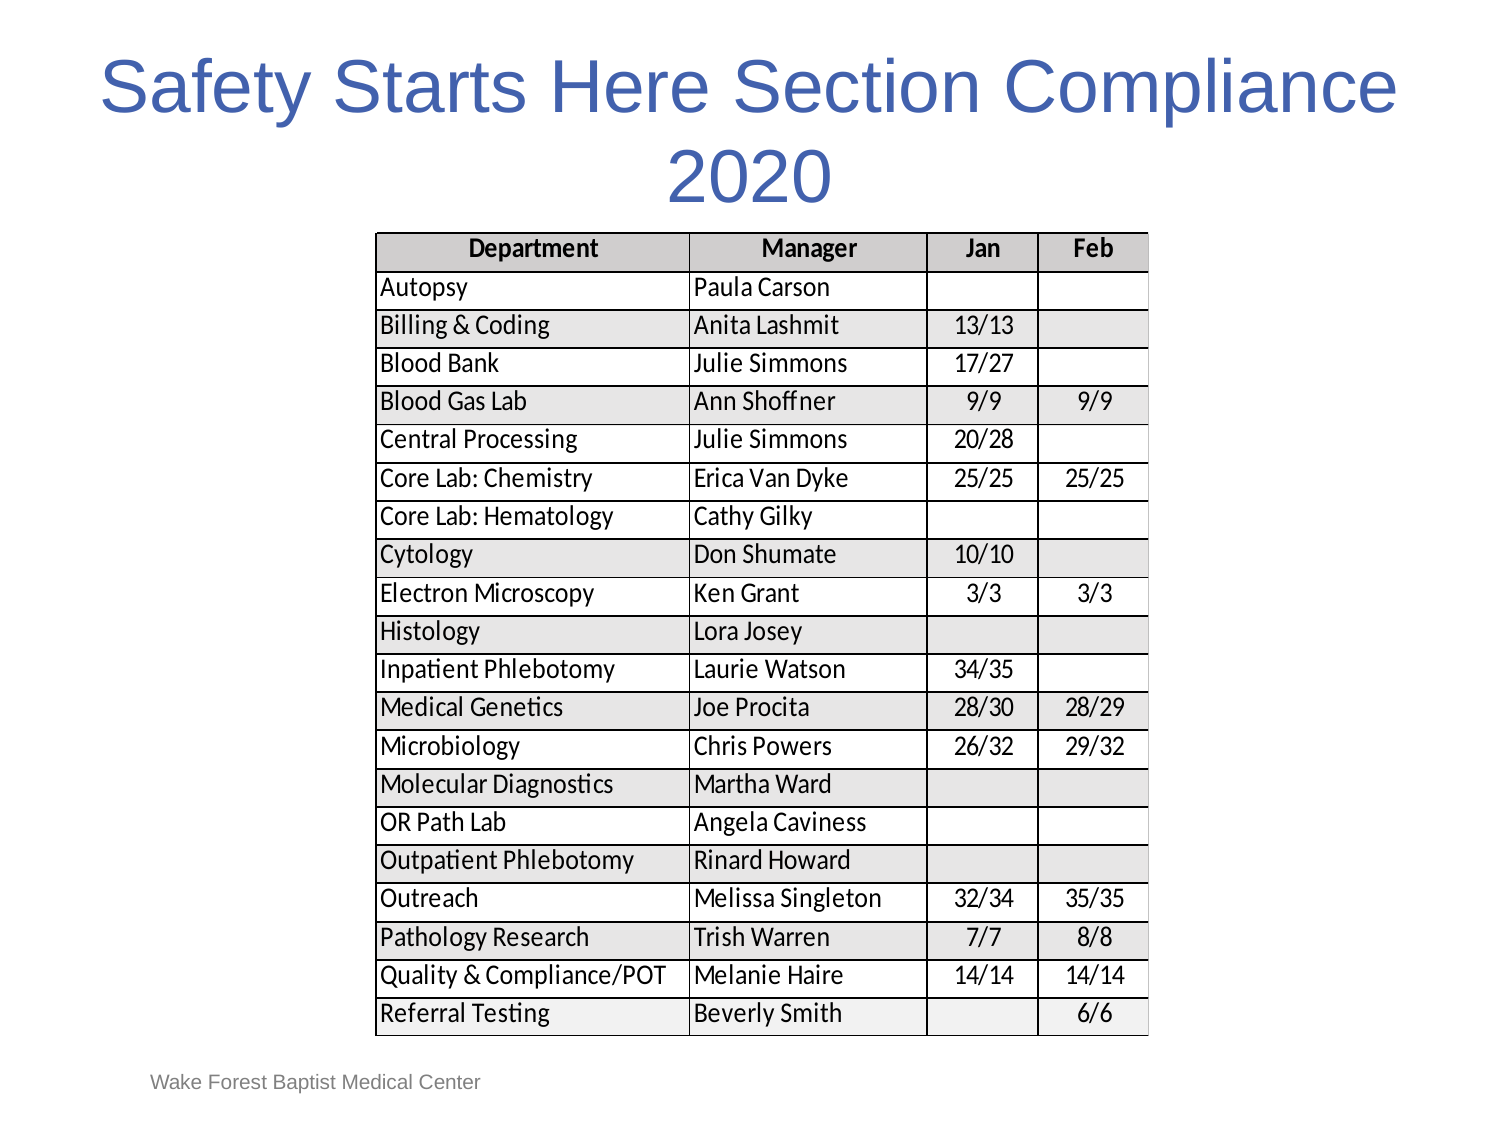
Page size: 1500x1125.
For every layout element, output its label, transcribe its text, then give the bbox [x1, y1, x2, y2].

picture [374, 232, 1151, 1038]
title Safety Starts Here Section Compliance 2020 [62, 37, 1438, 220]
